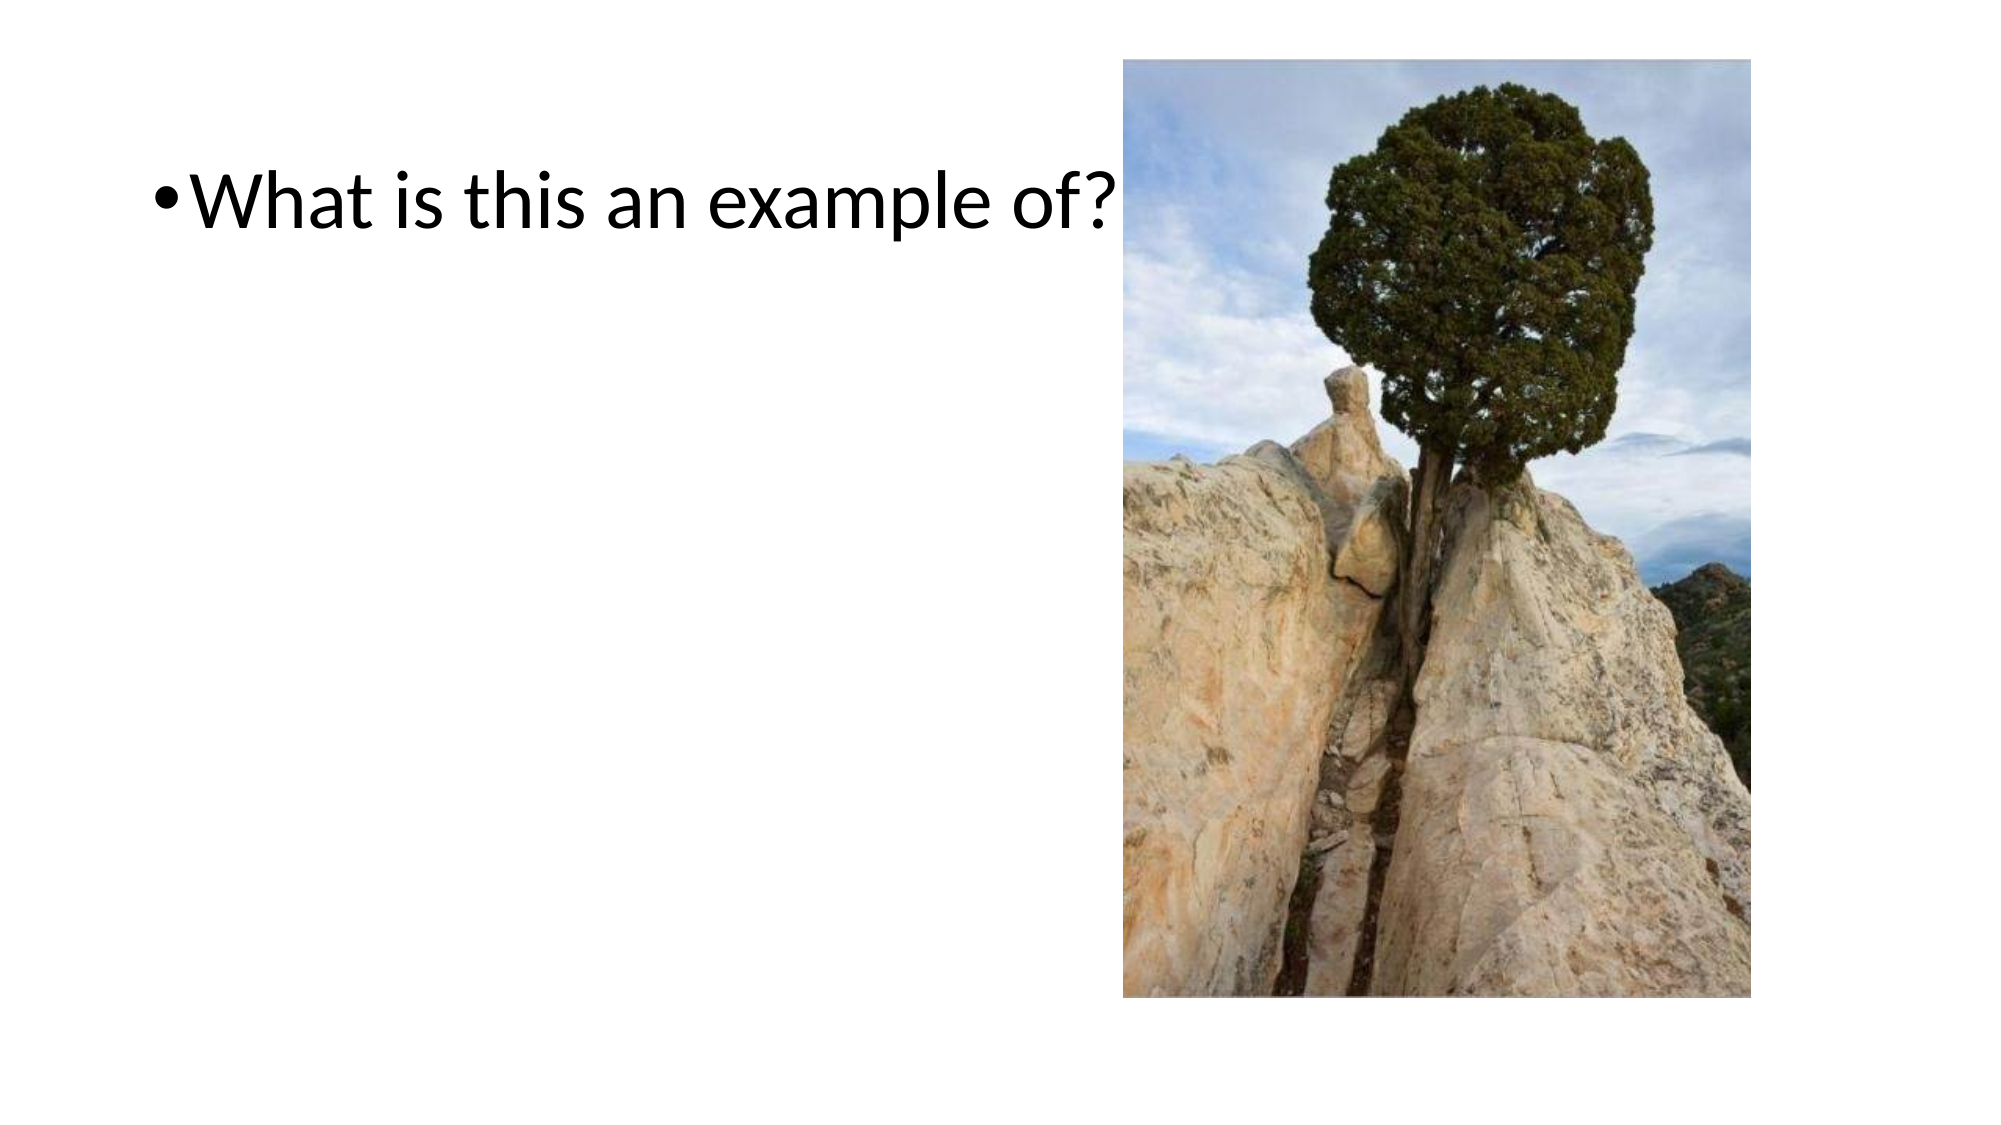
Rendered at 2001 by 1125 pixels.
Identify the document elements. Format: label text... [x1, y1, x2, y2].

picture [1123, 59, 1751, 998]
text_box What is this an example of? [137, 149, 1123, 422]
